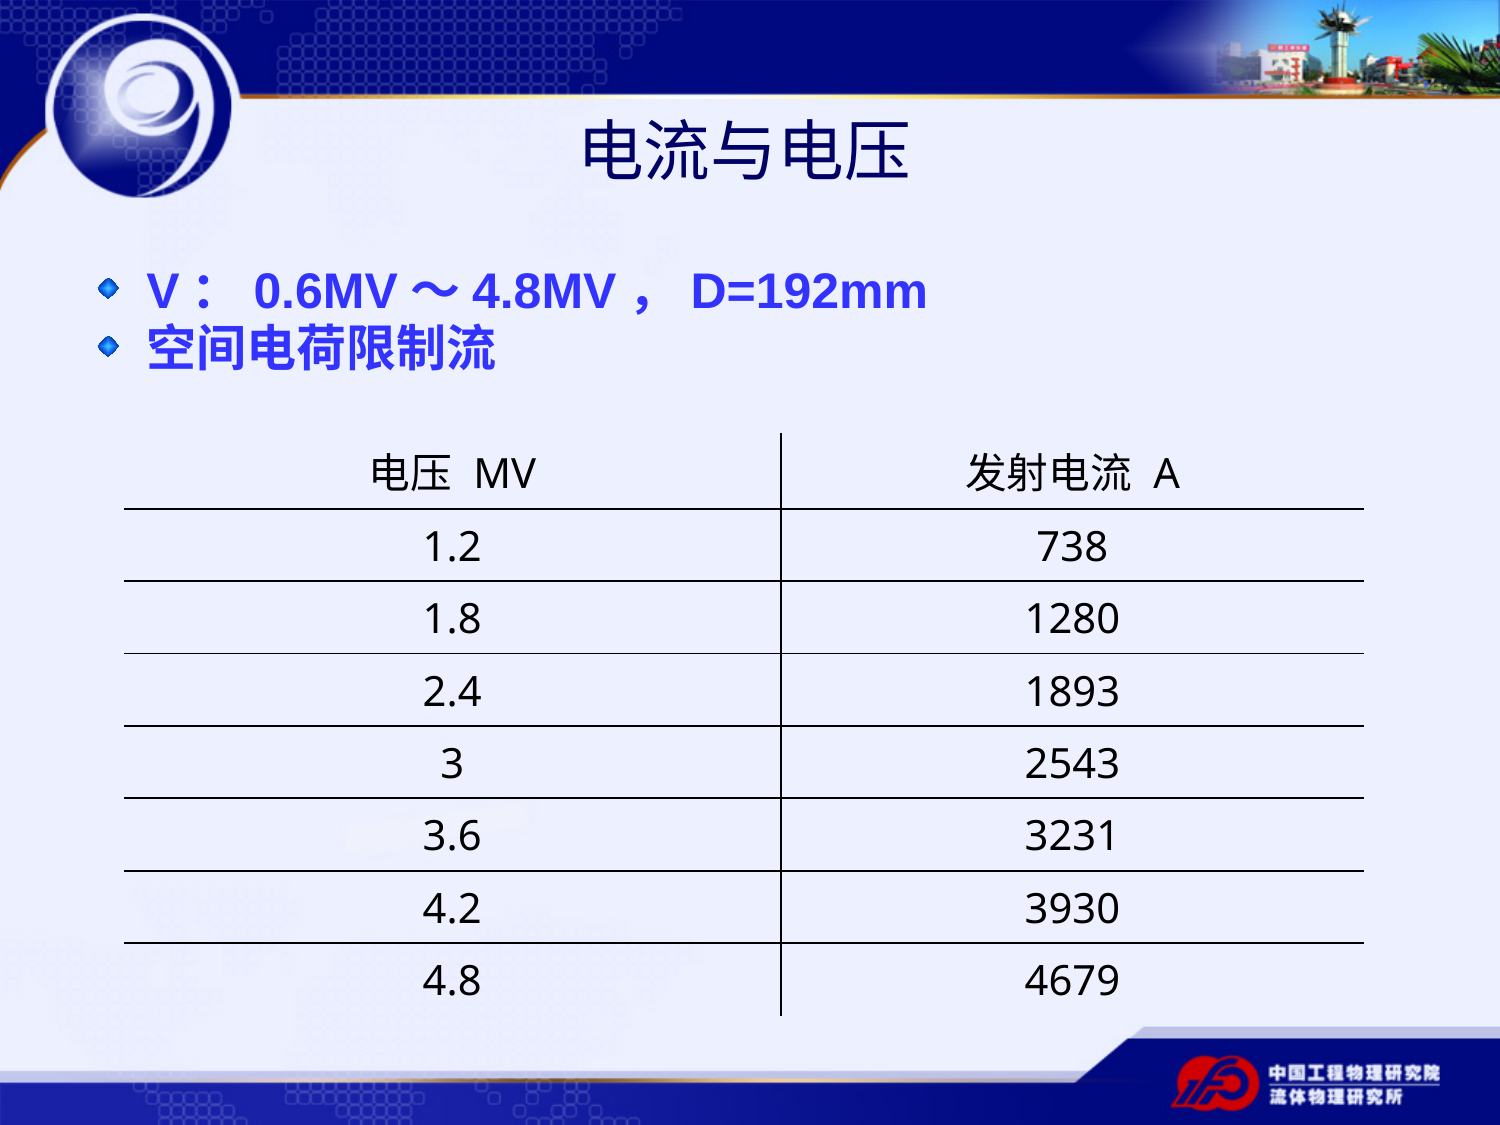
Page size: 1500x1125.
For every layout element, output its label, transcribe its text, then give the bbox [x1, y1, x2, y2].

table_cell 4.8 [124, 944, 780, 1016]
table_cell 2543 [782, 727, 1364, 797]
table_cell 2.4 [124, 654, 780, 725]
table_cell 1.8 [124, 582, 780, 653]
table_cell 4679 [782, 944, 1364, 1016]
table_cell 1280 [782, 582, 1364, 653]
table_cell 1.2 [124, 510, 780, 580]
table_cell 3231 [782, 799, 1364, 870]
title 电流与电压 [265, 102, 1223, 197]
table_header 电压 MV [124, 433, 780, 508]
list V：0.6MV～4.8MV，D=192mm 空间电荷限制流 [75, 262, 1447, 398]
table_header 发射电流 A [782, 433, 1364, 508]
table_cell 3 [124, 727, 780, 797]
table_cell 1893 [782, 654, 1364, 725]
picture [0, 0, 1500, 1125]
table_cell 738 [782, 510, 1364, 580]
table_cell 4.2 [124, 872, 780, 942]
table_cell 3.6 [124, 799, 780, 870]
table_cell 3930 [782, 872, 1364, 942]
